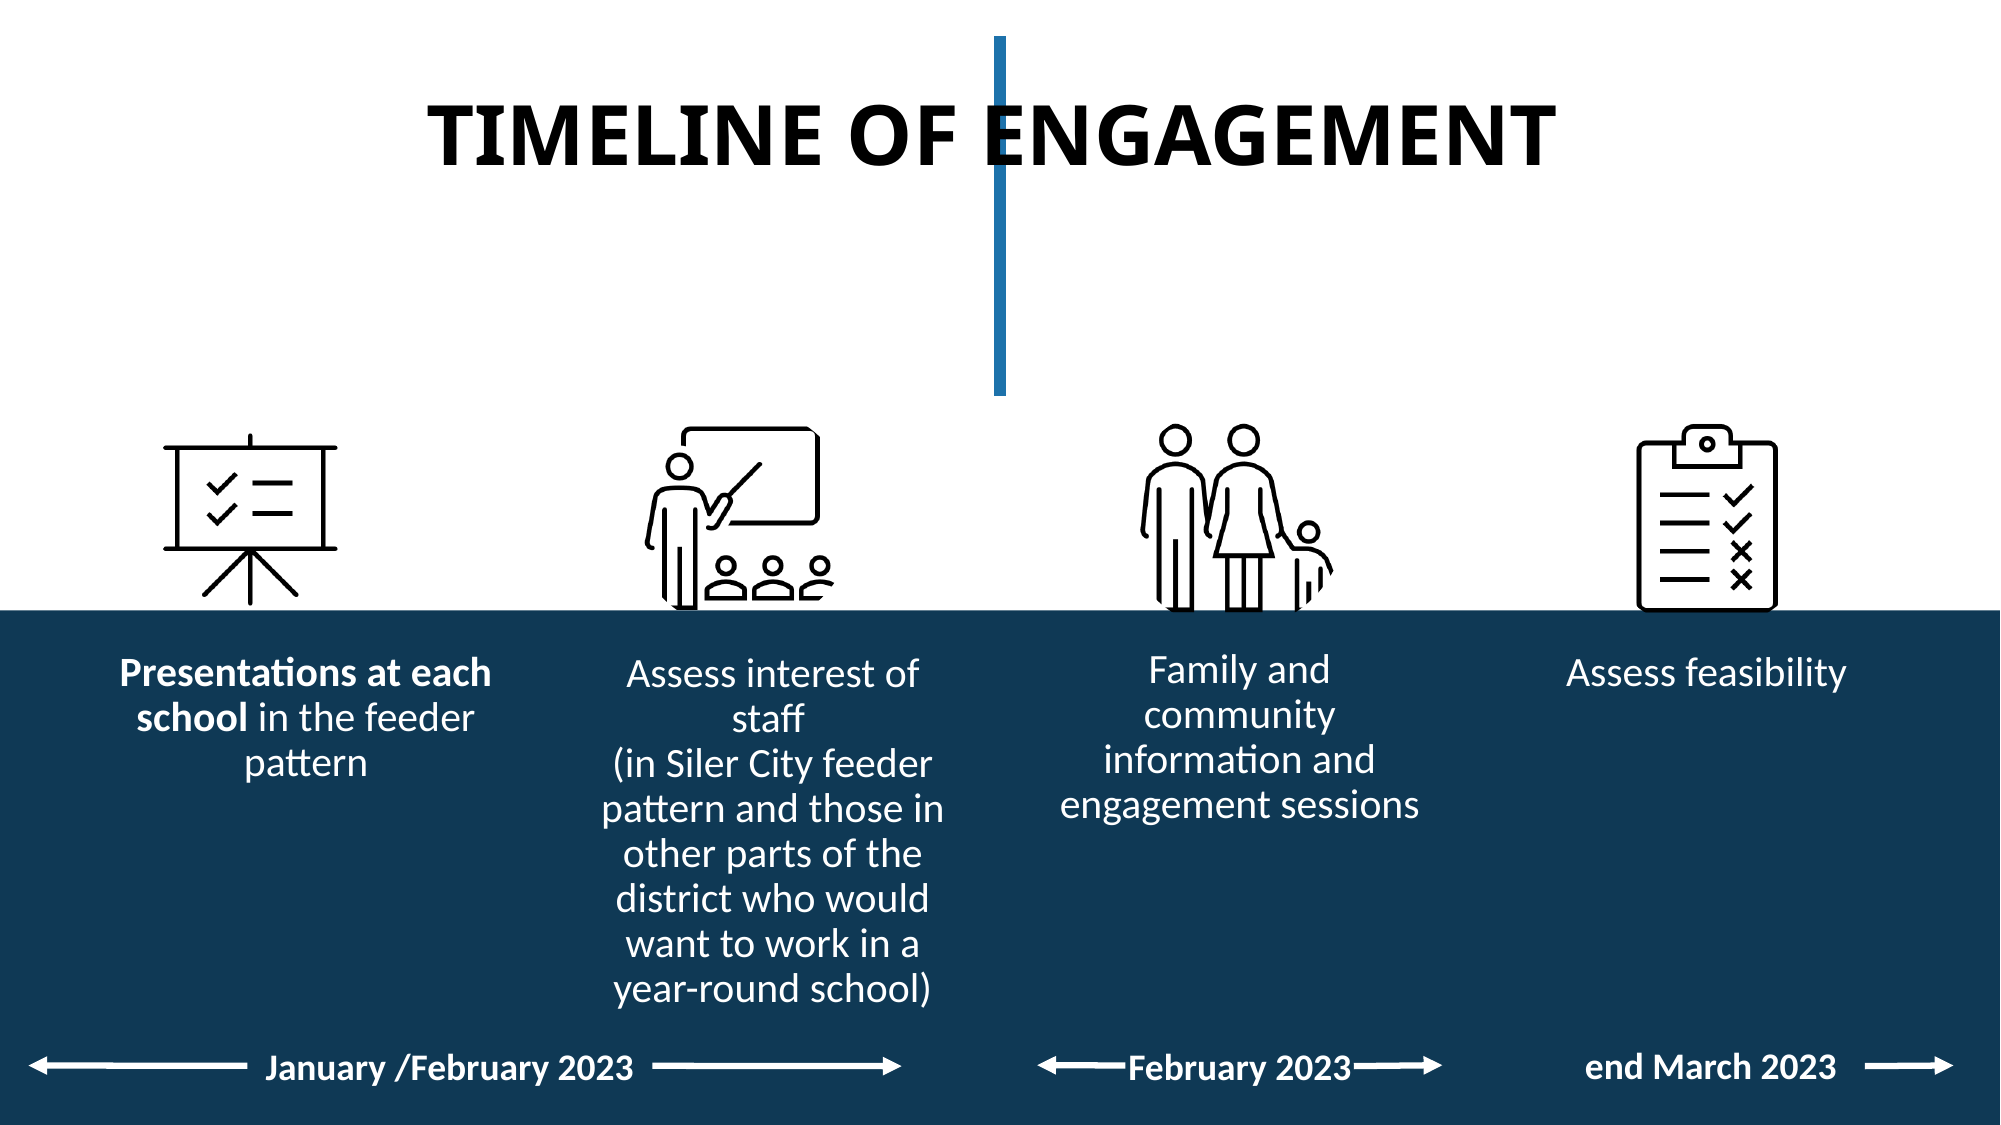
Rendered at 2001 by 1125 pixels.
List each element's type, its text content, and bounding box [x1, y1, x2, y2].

picture [137, 405, 364, 631]
list Family and community information and engagement sessions [1037, 640, 1443, 761]
picture [629, 405, 855, 631]
picture [1121, 405, 1347, 631]
text_box end March 2023 [1504, 1034, 1910, 1095]
list Assess interest of staff (in Siler City feeder pattern and those in other parts of the district who would want to work in a year-round school) [570, 643, 976, 764]
text_box January /February 2023 [247, 1035, 653, 1096]
text_box February 2023 [1037, 1035, 1443, 1096]
list Assess feasibility [1504, 642, 1910, 763]
title TIMELINE OF ENGAGEMENT [109, 58, 1891, 191]
list Presentations at each school in the feeder pattern [103, 643, 509, 764]
picture [1593, 405, 1820, 631]
